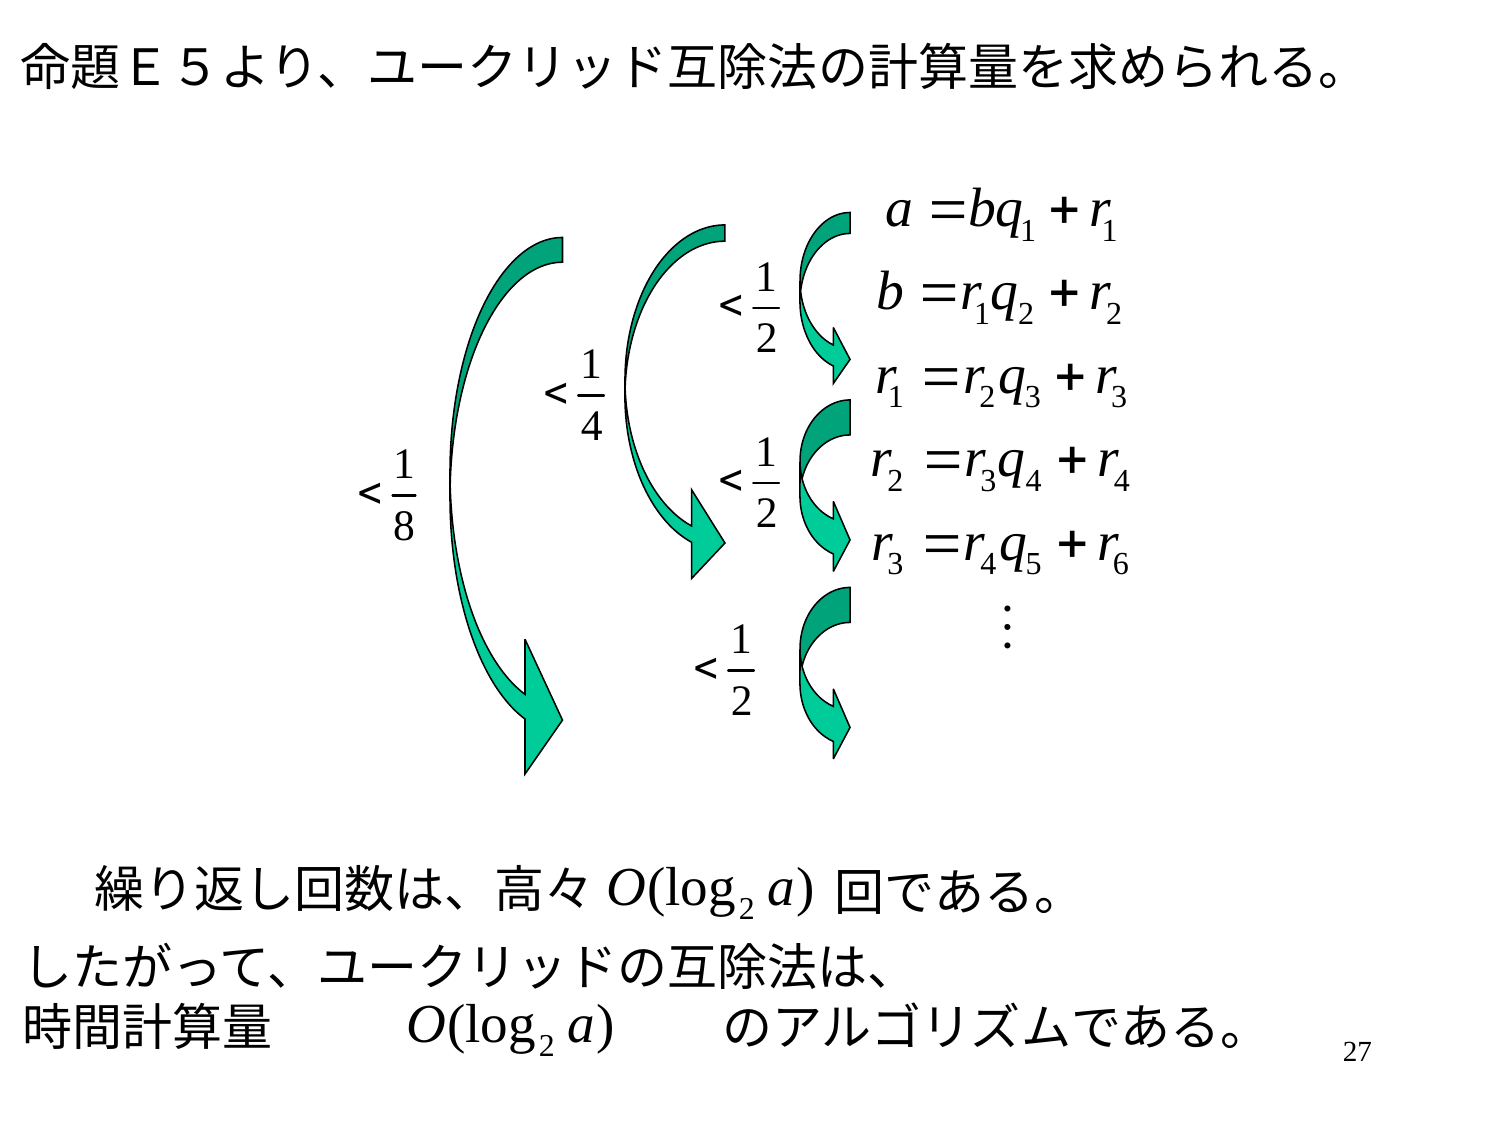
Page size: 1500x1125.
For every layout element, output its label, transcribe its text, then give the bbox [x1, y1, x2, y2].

text_box [799, 399, 851, 572]
text_box 回である。 [828, 853, 1099, 928]
text_box 繰り返し回数は、高々 [79, 849, 598, 925]
text_box [799, 212, 851, 384]
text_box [862, 174, 1146, 666]
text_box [351, 437, 425, 551]
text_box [712, 249, 789, 363]
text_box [599, 849, 826, 933]
text_box [799, 587, 851, 759]
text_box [687, 612, 764, 726]
text_box 命題Ｅ５より、ユークリッド互除法の計算量を求められる。 [5, 28, 1383, 104]
text_box [624, 224, 725, 579]
slide_number 27 [1074, 1024, 1388, 1101]
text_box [399, 987, 626, 1071]
text_box [450, 237, 563, 775]
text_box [712, 424, 789, 538]
text_box したがって、ユークリッドの互除法は、 時間計算量 のアルゴリズムである。 [7, 928, 1286, 1064]
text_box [537, 337, 614, 451]
